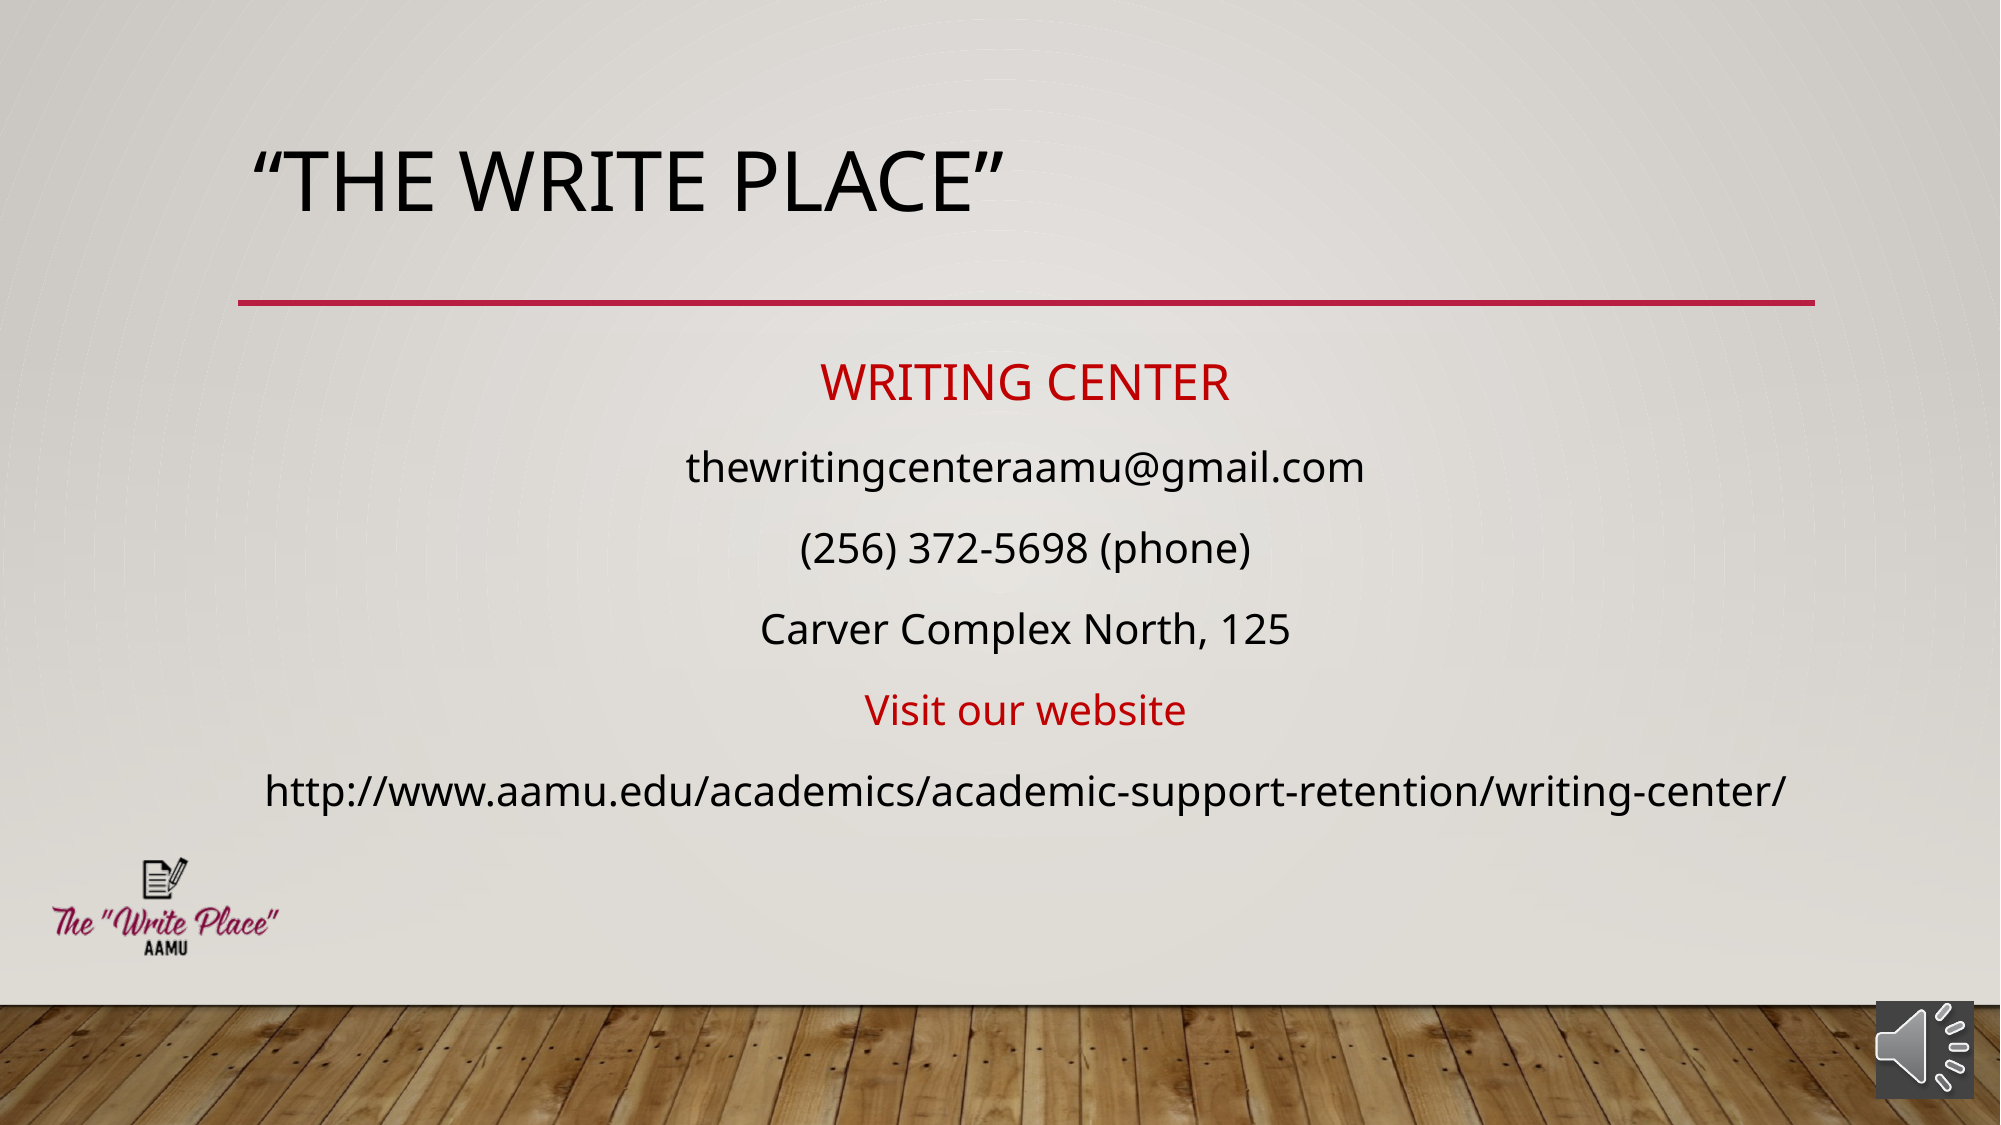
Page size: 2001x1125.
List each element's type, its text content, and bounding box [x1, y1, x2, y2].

title “The Write Place” [238, 131, 1814, 305]
picture [0, 999, 2000, 1125]
picture [47, 836, 289, 1001]
list WRITING CENTER thewritingcenteraamu@gmail.com (256) 372-5698 (phone) Carver Complex North, 125 Visit our website http://www.aamu.edu/academics/academic-support-retention/writing-center/ [238, 330, 1814, 897]
